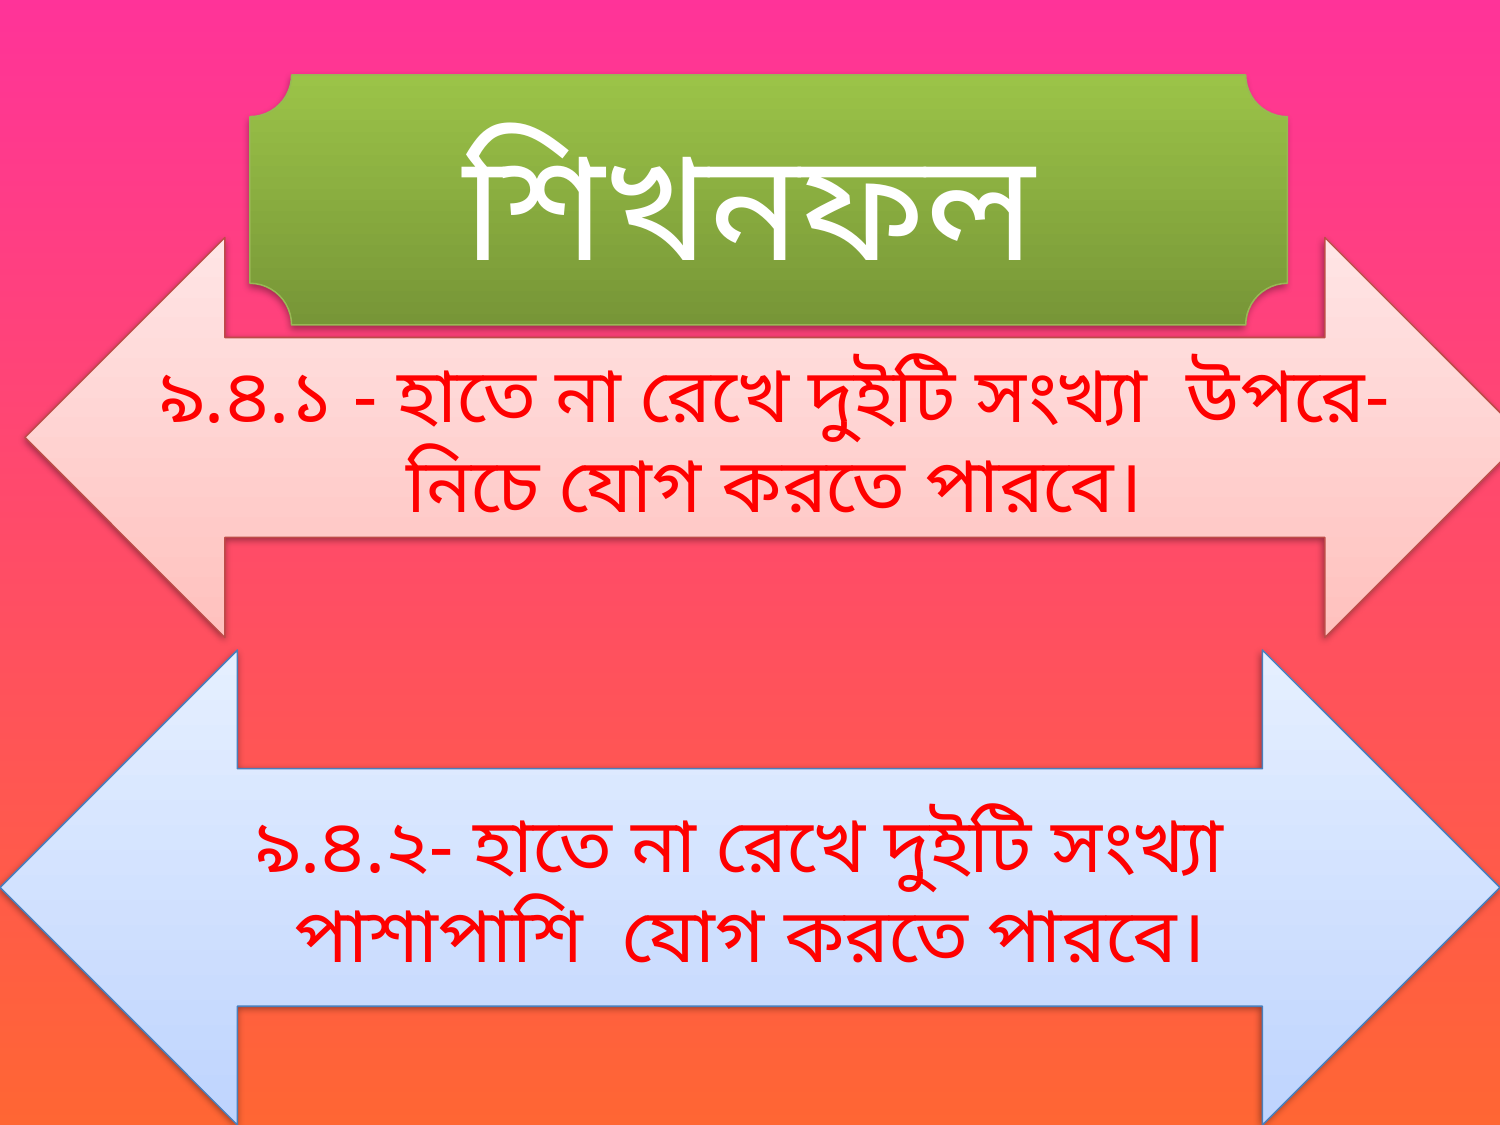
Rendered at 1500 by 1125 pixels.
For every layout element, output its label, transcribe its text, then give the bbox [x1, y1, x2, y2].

text_box ৯.৪.১ - হাতে না রেখে দুইটি সংখ্যা উপরে- নিচে যোগ করতে পারবে। [24, 236, 1500, 639]
text_box ৯.৪.২- হাতে না রেখে দুইটি সংখ্যা পাশাপাশি যোগ করতে পারবে। [0, 649, 1500, 1125]
text_box শিখনফল [249, 74, 1289, 326]
